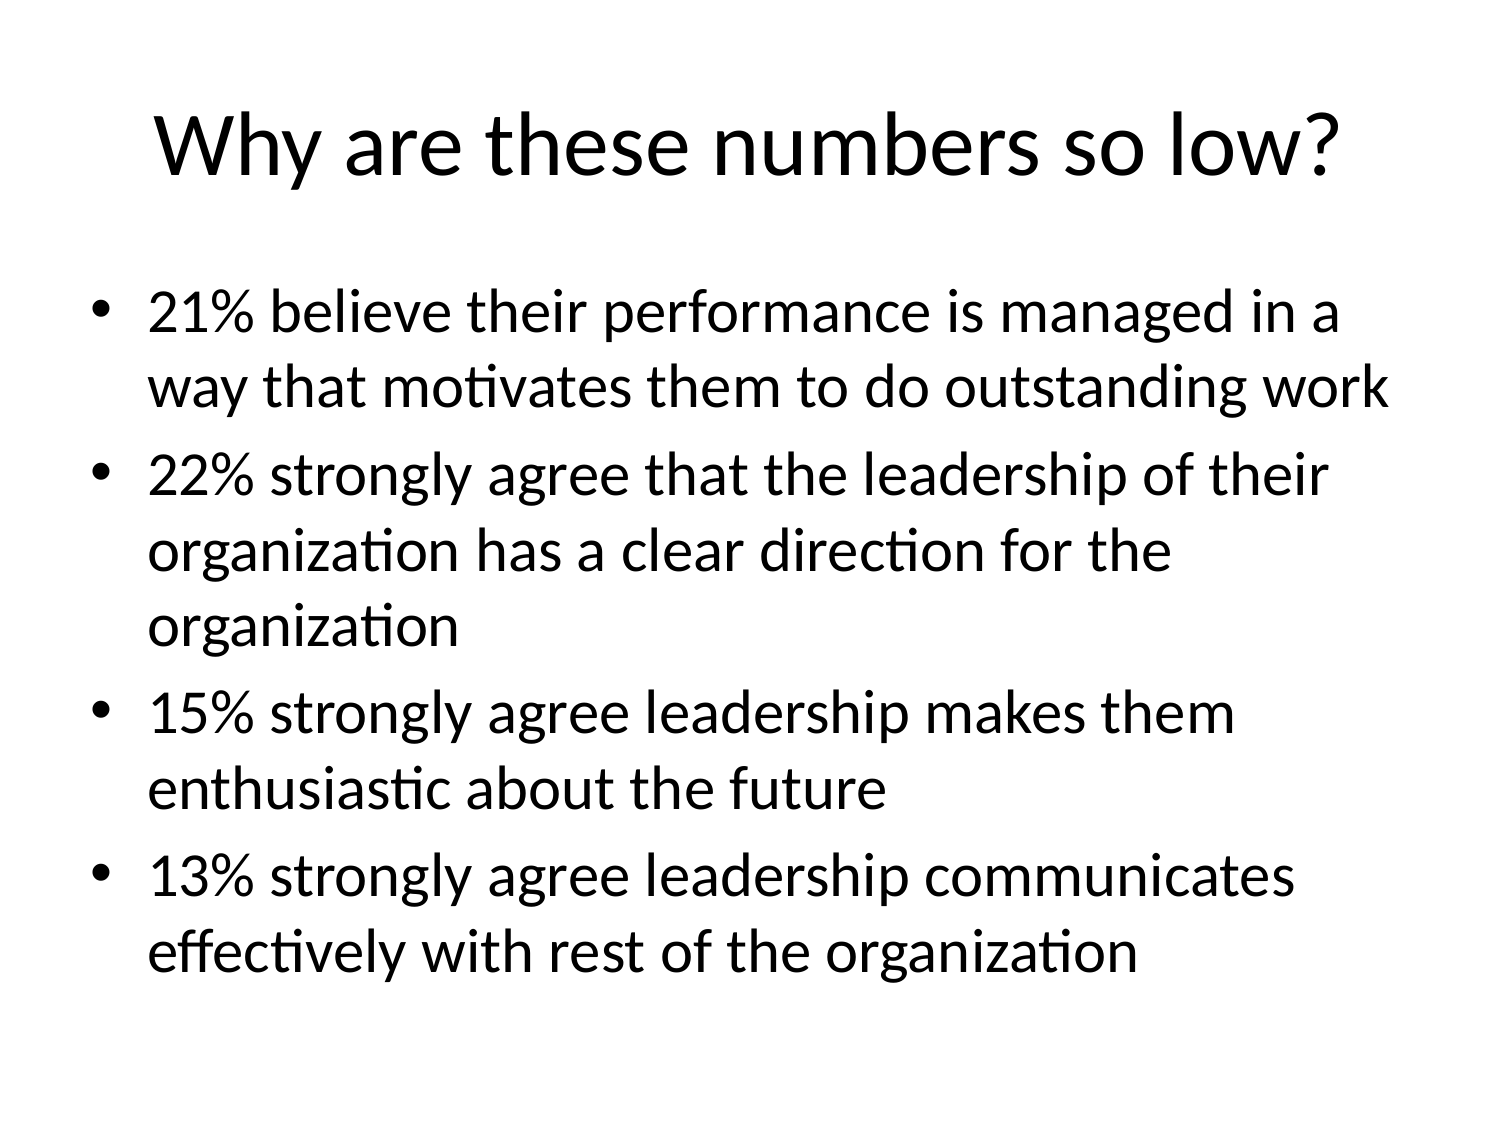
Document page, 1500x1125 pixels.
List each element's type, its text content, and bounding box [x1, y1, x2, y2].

list 21% believe their performance is managed in a way that motivates them to do outstanding work 22% strongly agree that the leadership of their organization has a clear direction for the organization 15% strongly agree leadership makes them enthusiastic about the future 13% strongly agree leadership communicates effectively with rest of the organization [75, 262, 1425, 1005]
title Why are these numbers so low? [75, 45, 1425, 233]
